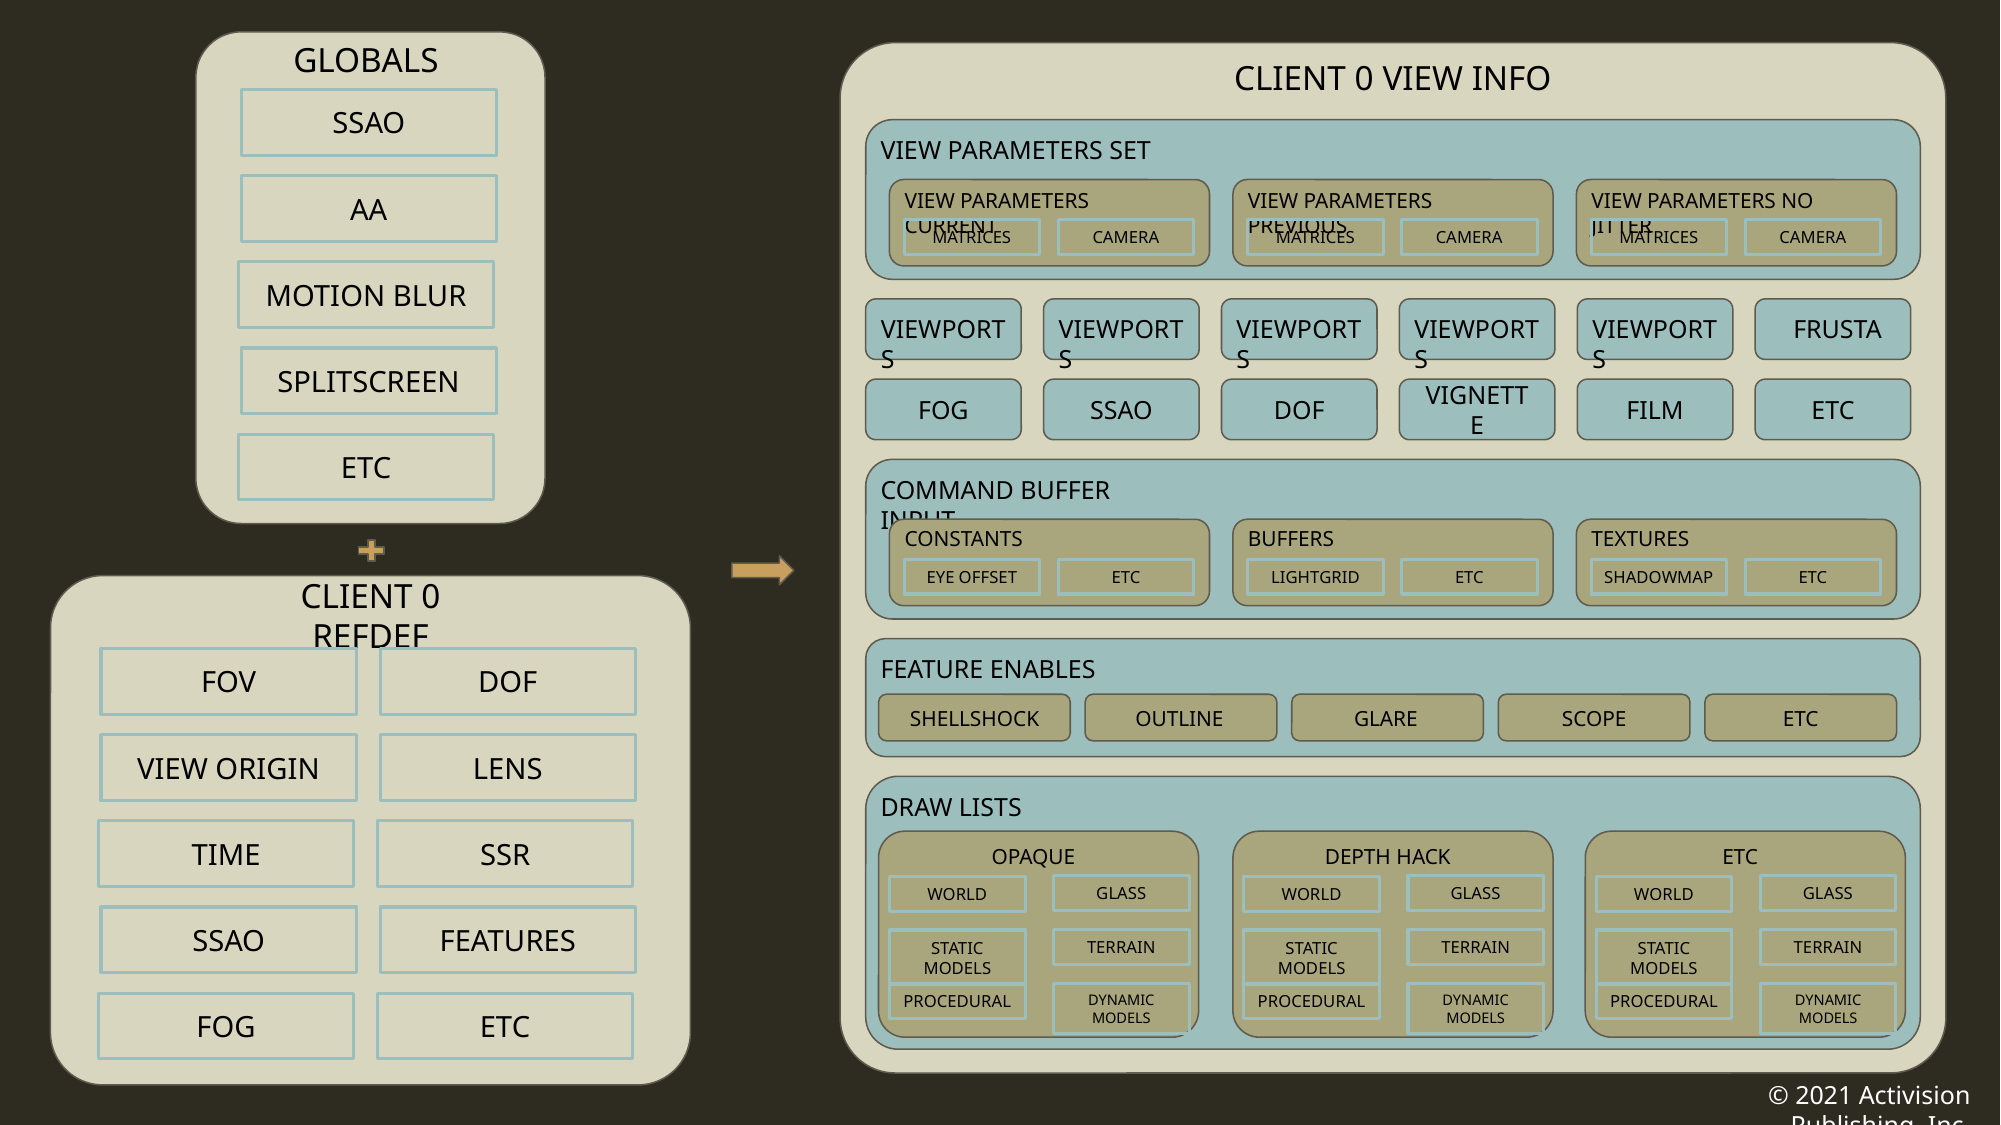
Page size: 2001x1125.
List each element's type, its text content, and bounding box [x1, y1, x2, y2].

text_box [50, 575, 691, 1086]
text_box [839, 42, 1947, 1074]
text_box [195, 31, 546, 524]
text_box © 2021 Activision Publishing, Inc. [1620, 1064, 1986, 1125]
text_box [358, 539, 385, 562]
text_box [731, 555, 794, 585]
